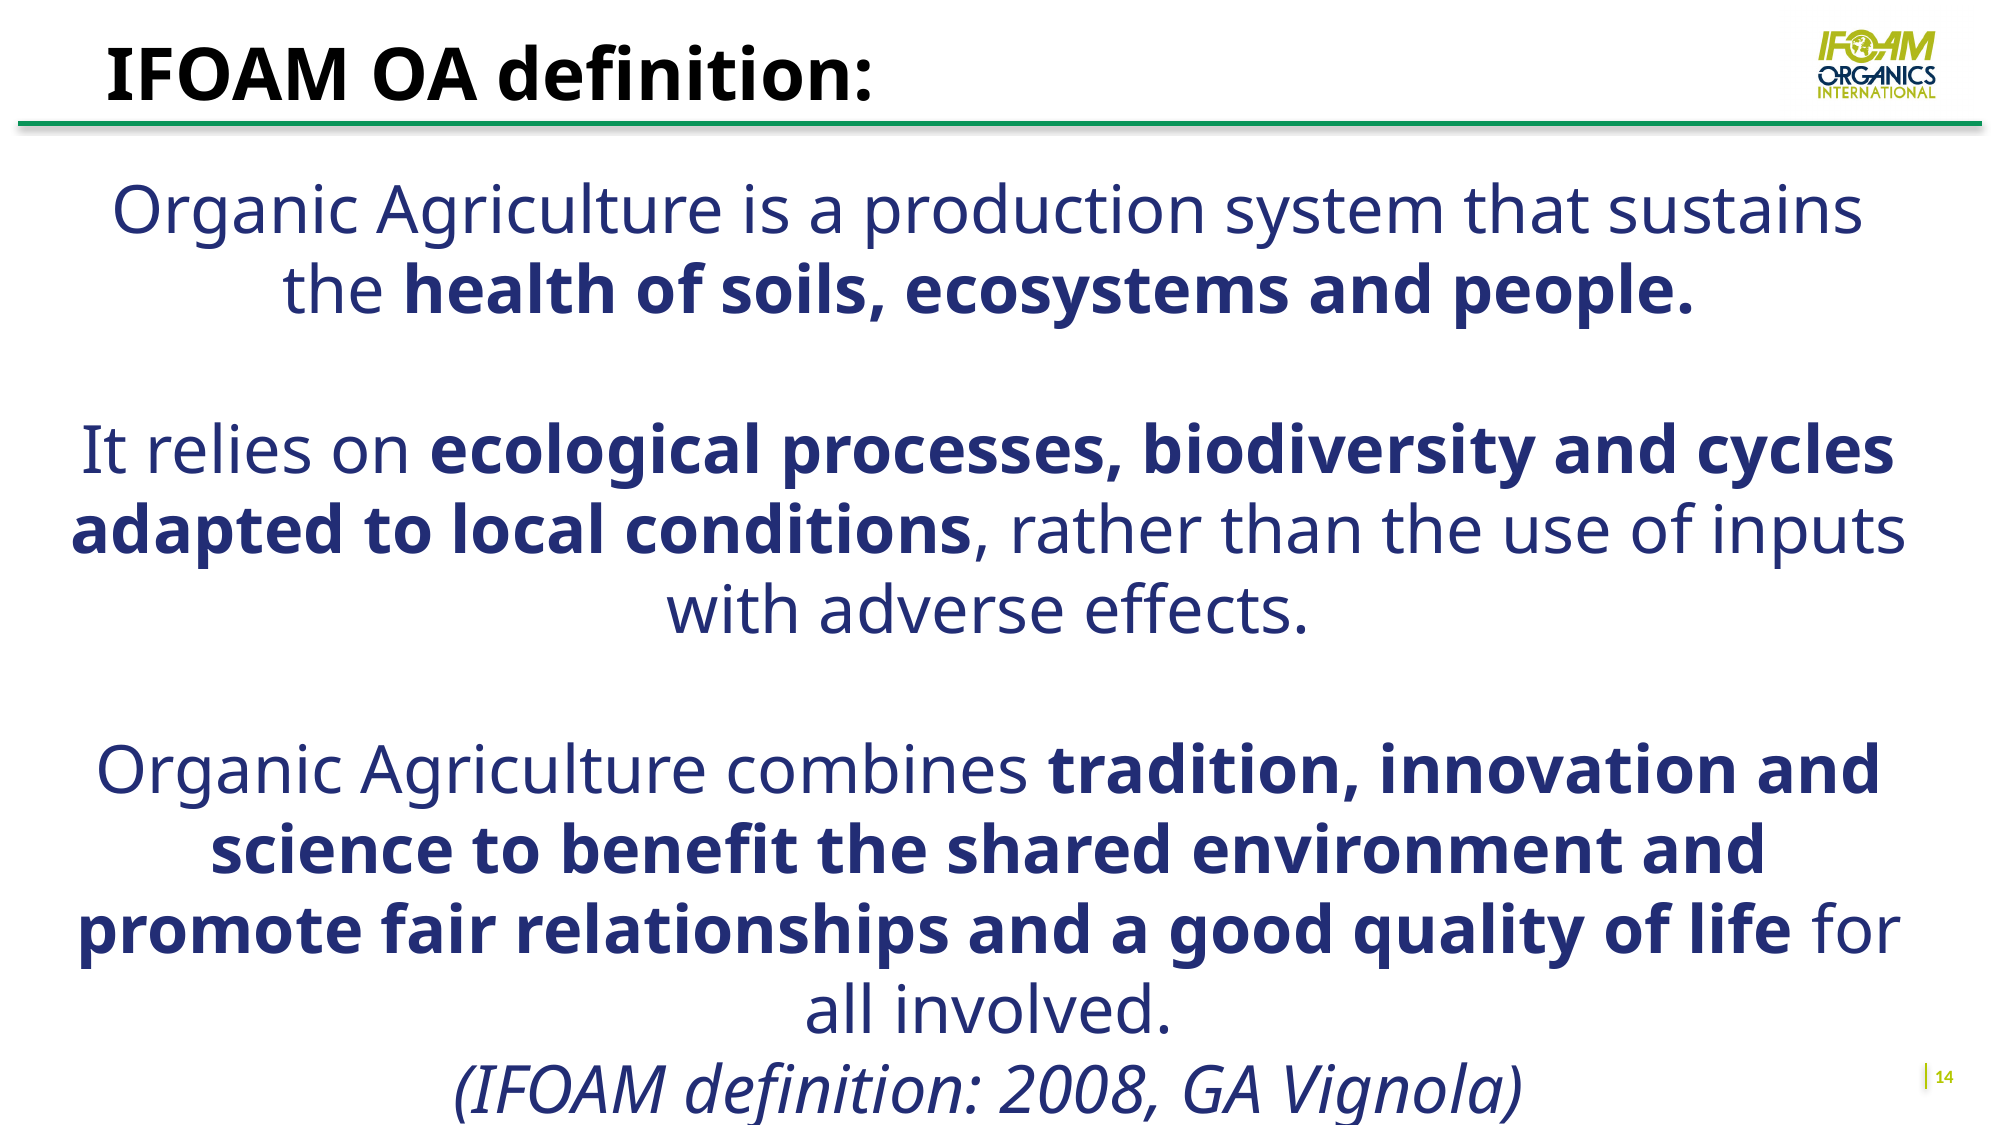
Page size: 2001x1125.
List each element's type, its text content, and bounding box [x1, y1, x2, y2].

picture [1779, 0, 1990, 121]
text_box Organic Agriculture is a production system that sustains the health of soils, ecosystems and people. It relies on ecological processes, biodiversity and cycles adapted to local conditions, rather than the use of inputs with adverse effects. Organic Agriculture combines tradition, innovation and science to benefit the shared environment and promote fair relationships and a good quality of life for all involved. (IFOAM definition: 2008, GA Vignola) [43, 159, 1936, 1125]
text_box IFOAM OA definition: [92, 20, 1443, 244]
